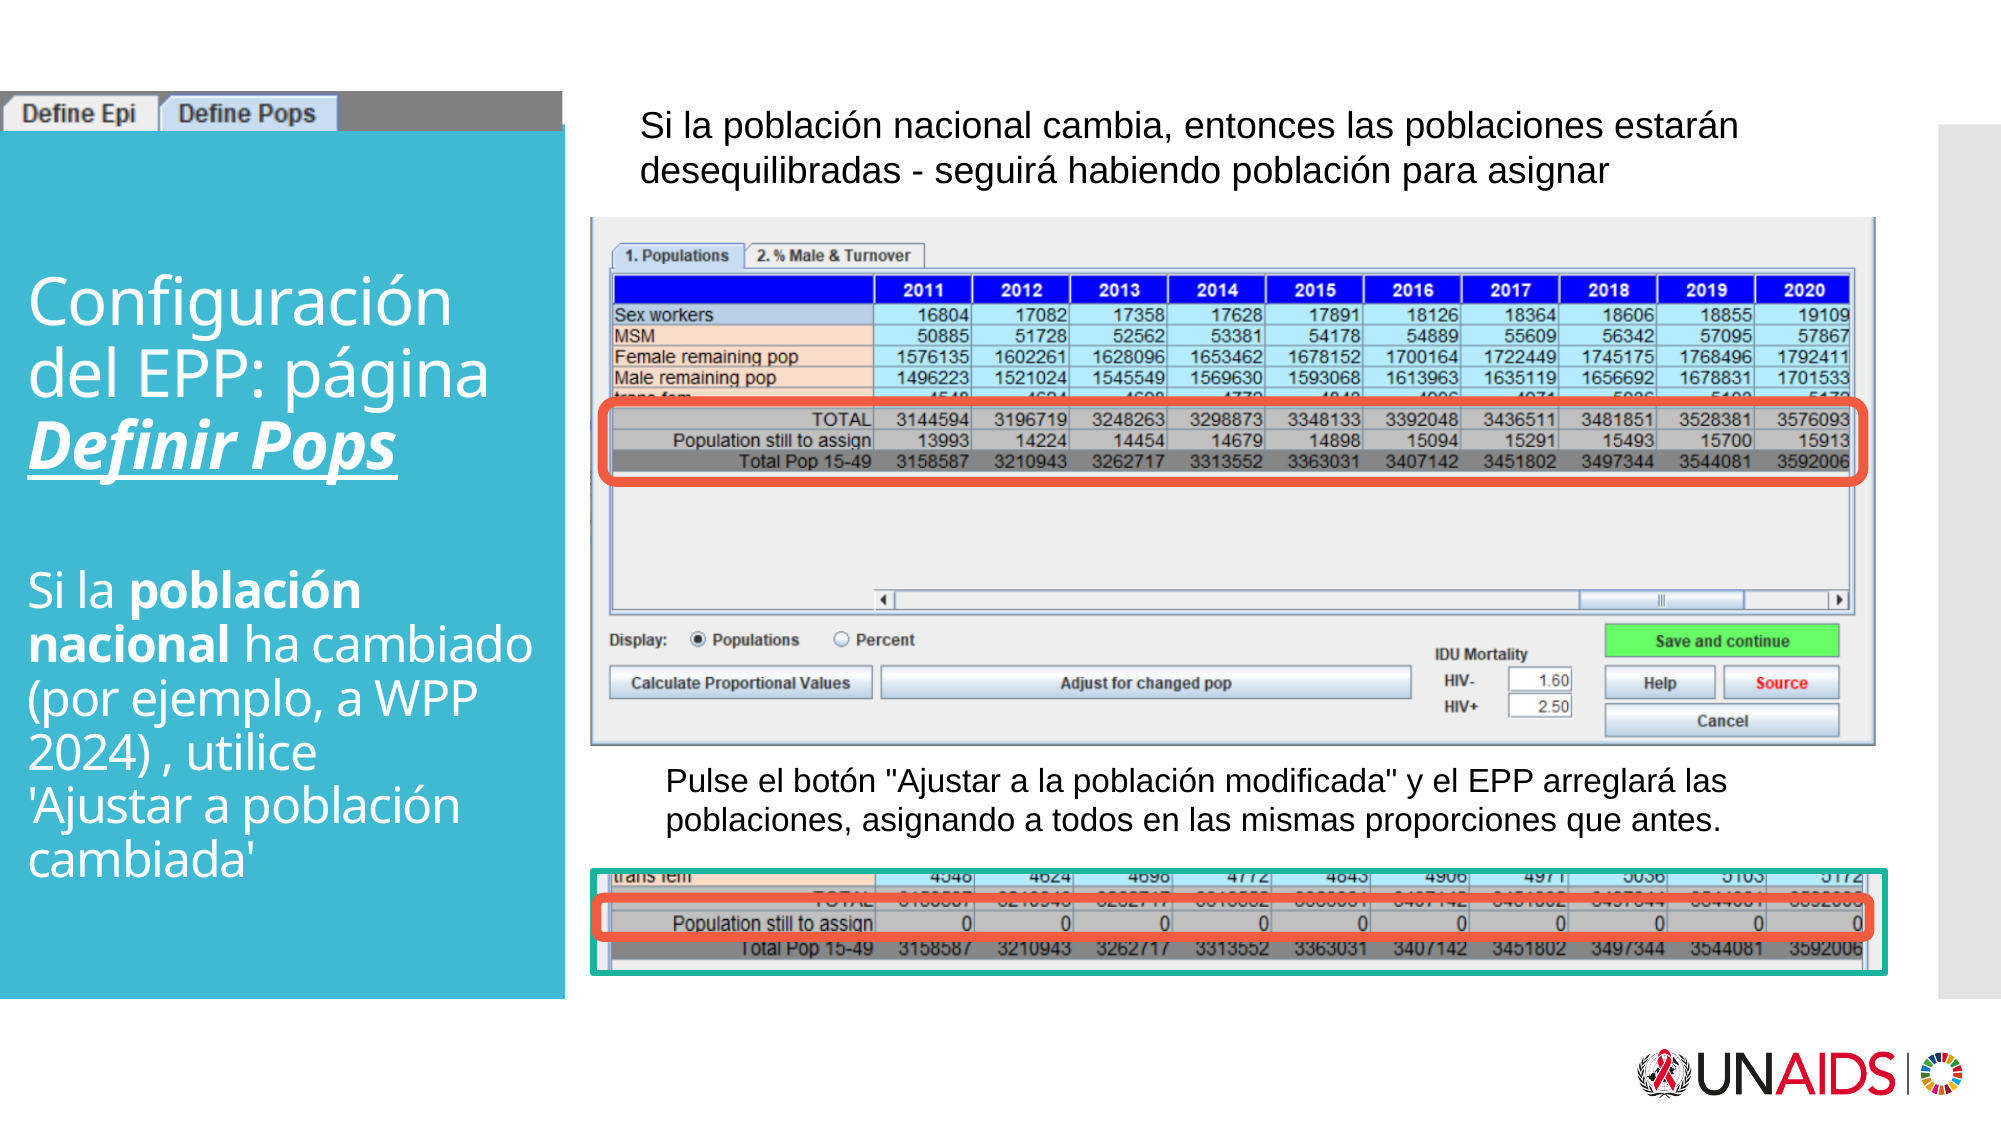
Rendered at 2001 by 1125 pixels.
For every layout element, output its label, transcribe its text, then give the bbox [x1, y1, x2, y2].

picture [1637, 1049, 1963, 1098]
title Configuración del EPP: página Definir Pops Si la población nacional ha cambiado (por ejemplo, a WPP 2024) , utilice 'Ajustar a población cambiada' [12, 217, 551, 940]
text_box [590, 217, 1883, 970]
picture [0, 91, 563, 131]
text_box Si la población nacional cambia, entonces las poblaciones estarán desequilibradas - seguirá habiendo población para asignar [624, 93, 1865, 199]
